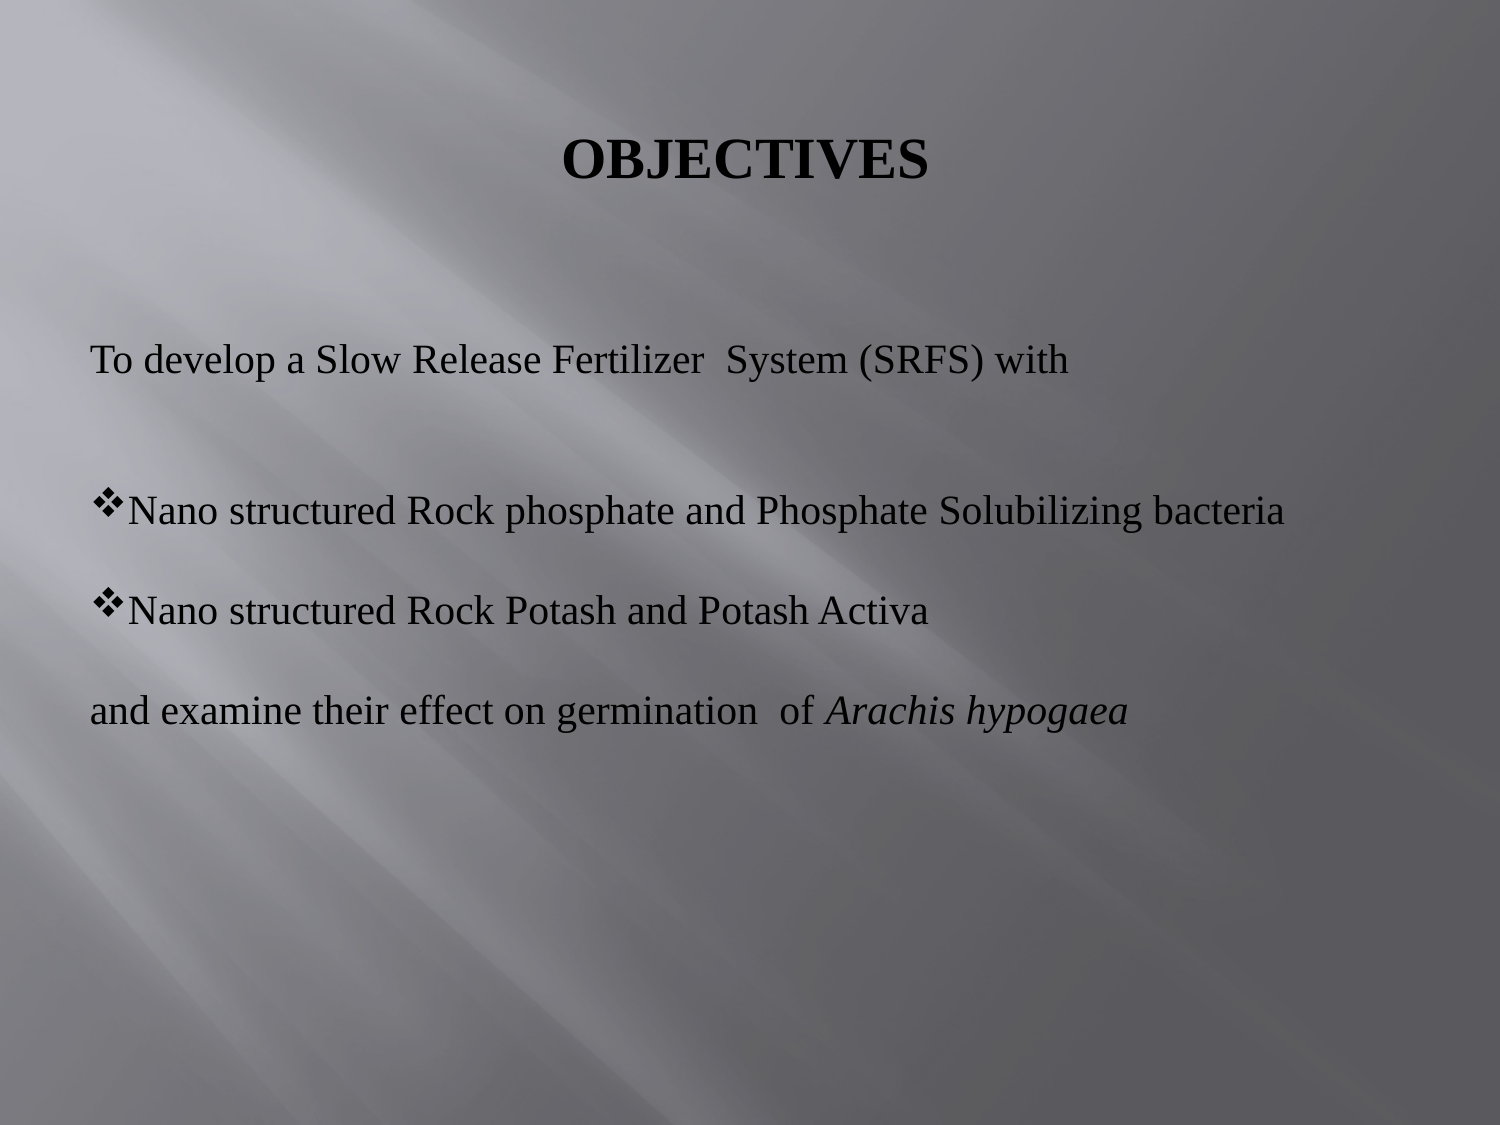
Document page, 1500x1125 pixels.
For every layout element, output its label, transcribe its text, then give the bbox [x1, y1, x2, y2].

text_box To develop a Slow Release Fertilizer System (SRFS) with Nano structured Rock phosphate and Phosphate Solubilizing bacteria Nano structured Rock Potash and Potash Activa and examine their effect on germination of Arachis hypogaea [75, 274, 1475, 890]
text_box OBJECTIVES [399, 112, 1092, 198]
